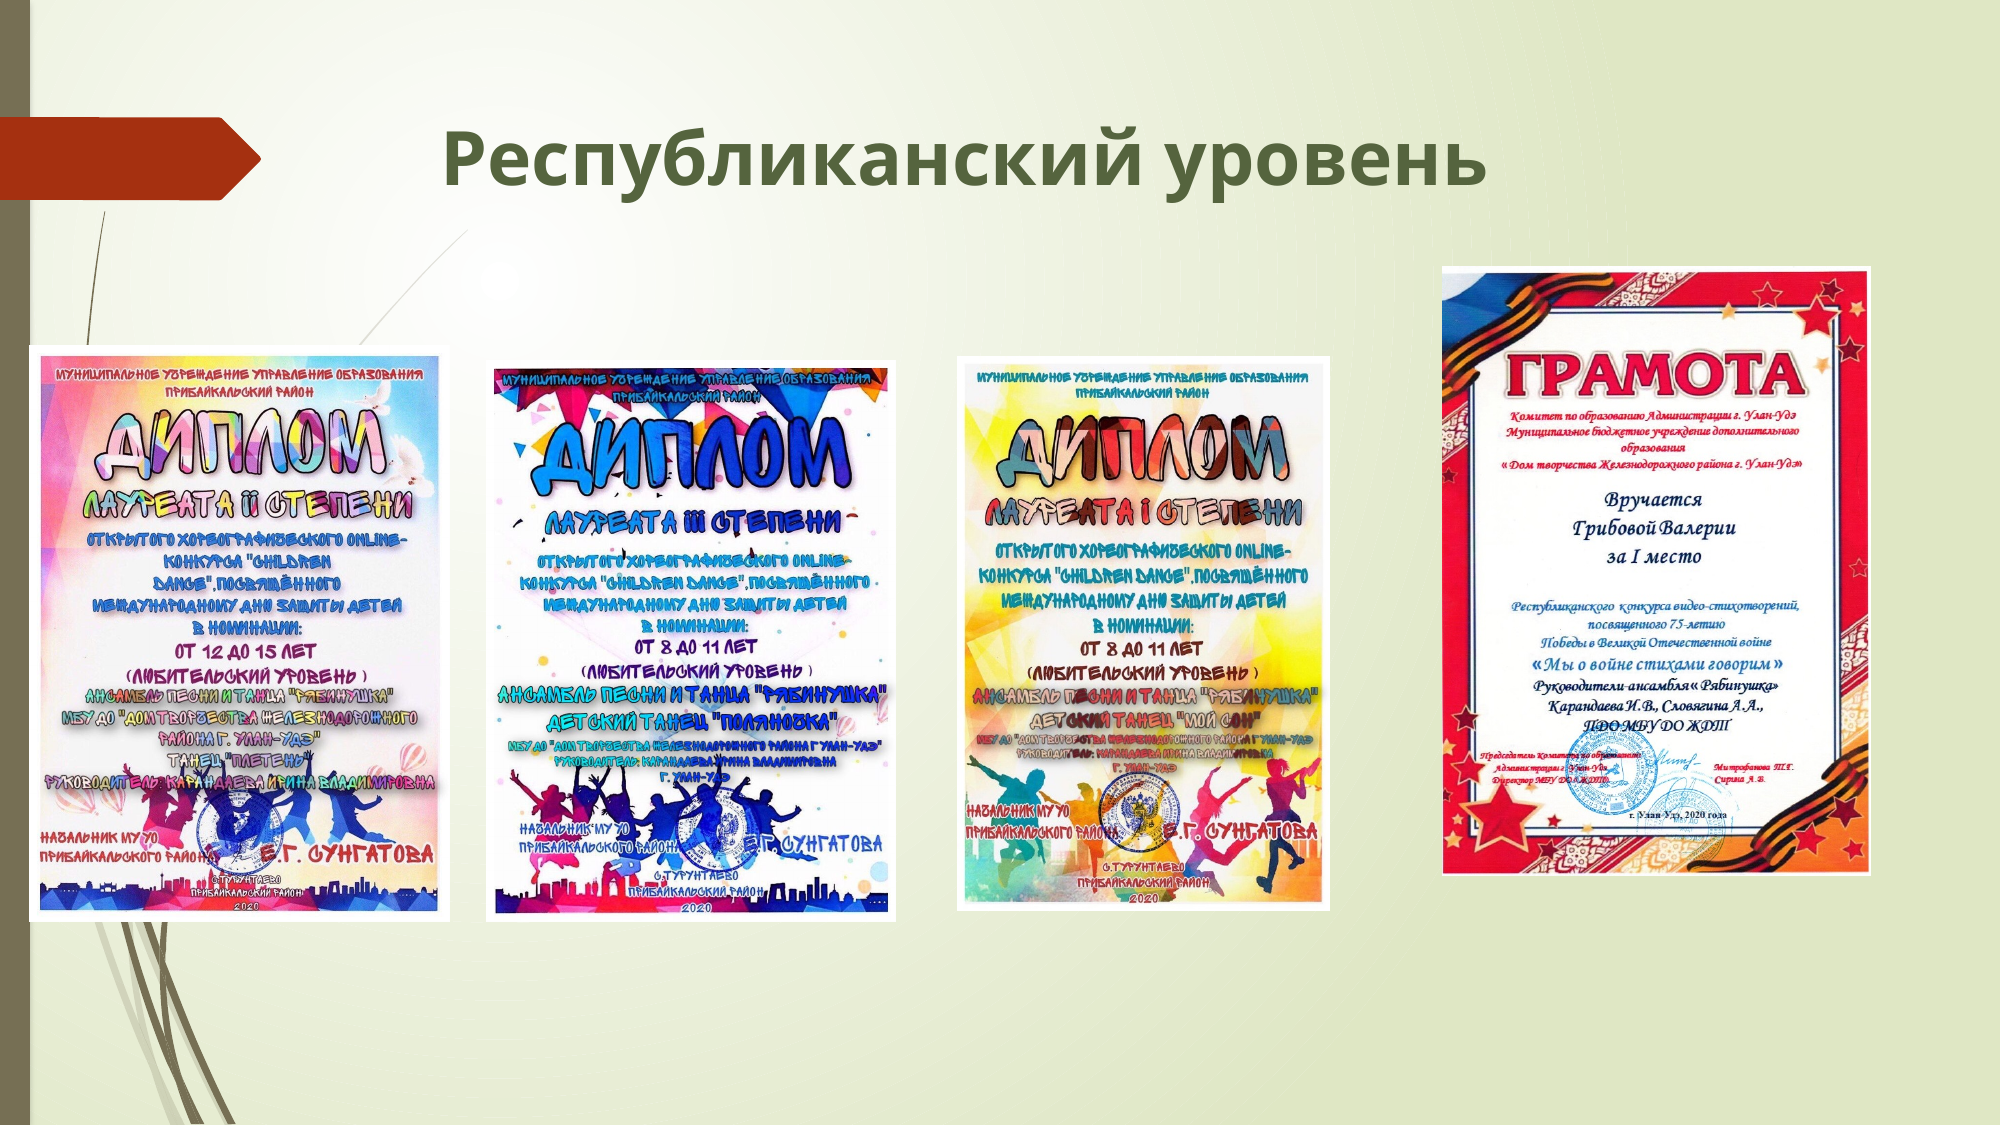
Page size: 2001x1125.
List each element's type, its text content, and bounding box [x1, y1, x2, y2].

picture [957, 356, 1331, 911]
picture [29, 345, 450, 922]
picture [1442, 266, 1871, 876]
title Республиканский уровень [425, 102, 1888, 313]
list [485, 360, 896, 922]
